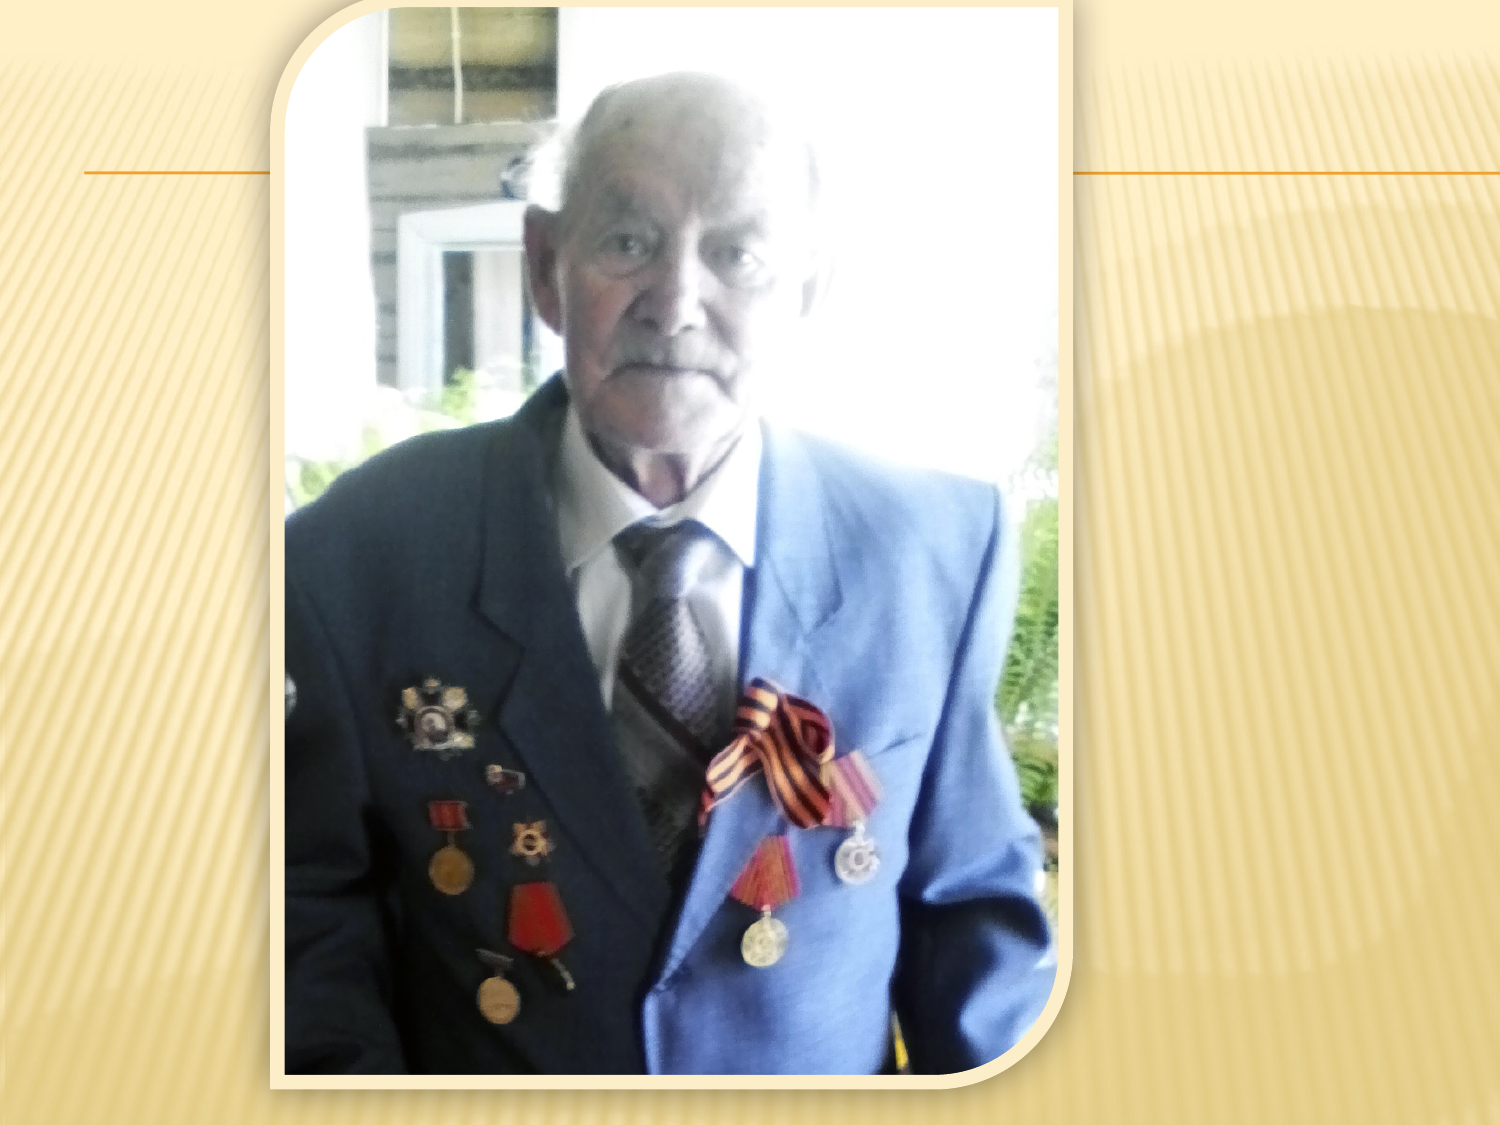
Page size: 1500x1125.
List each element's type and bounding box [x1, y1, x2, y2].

picture [277, 0, 1066, 1083]
